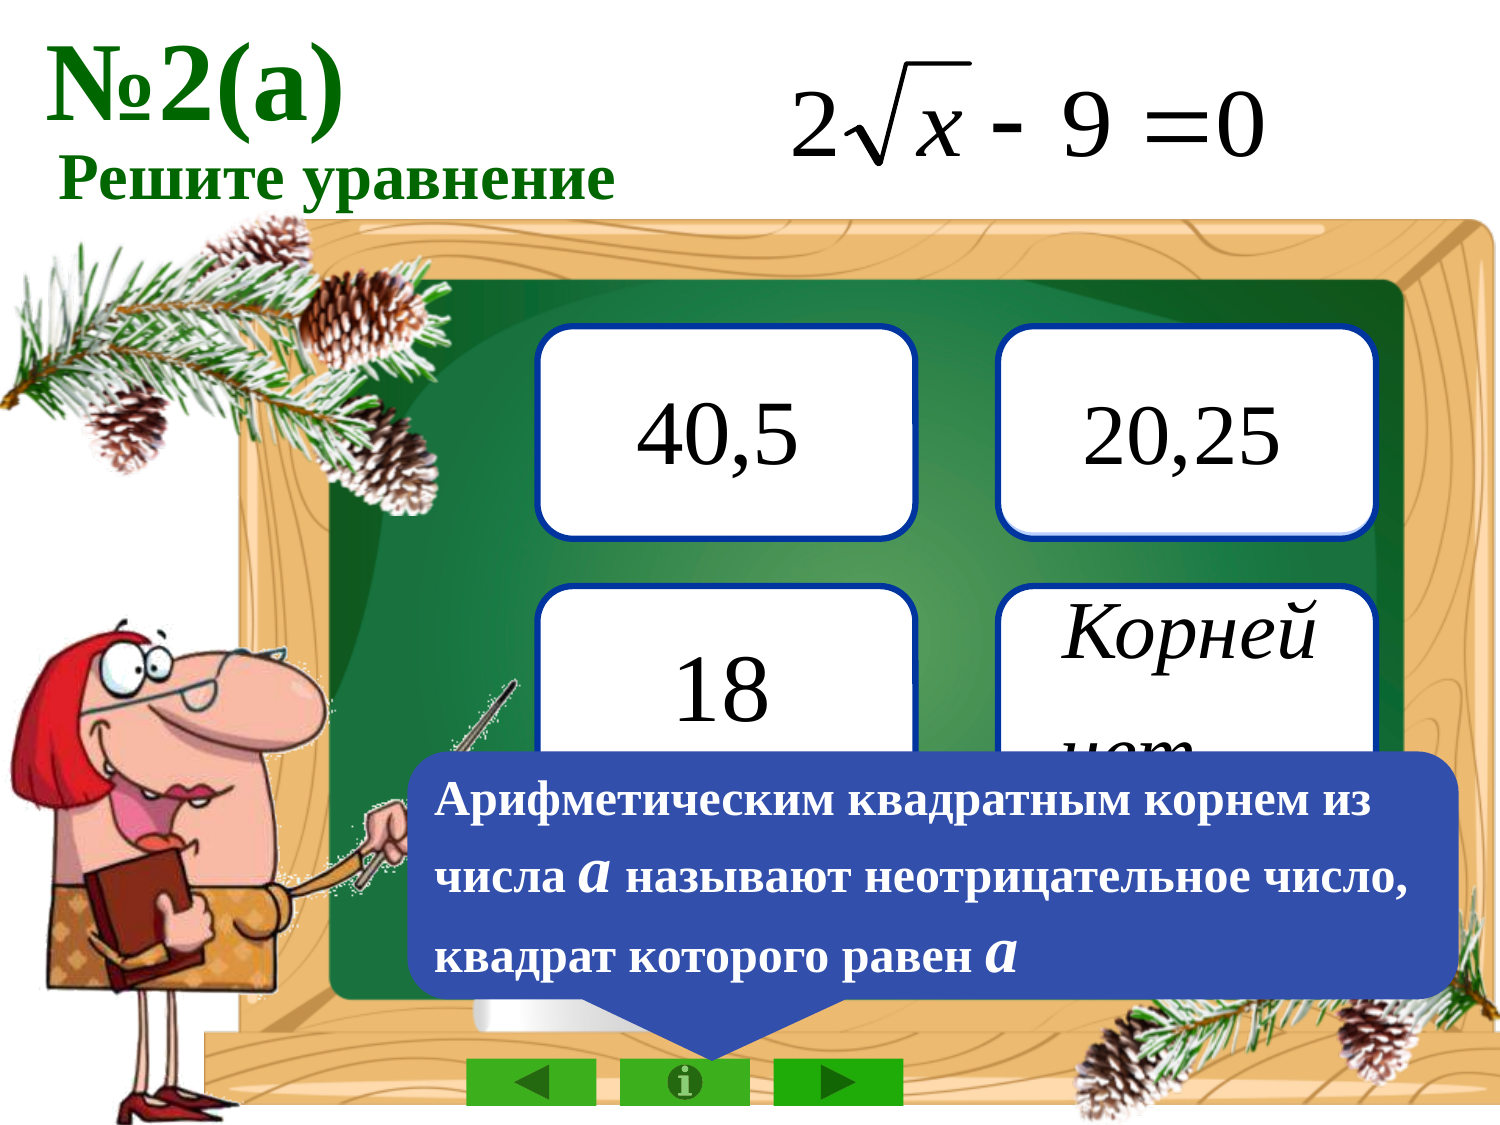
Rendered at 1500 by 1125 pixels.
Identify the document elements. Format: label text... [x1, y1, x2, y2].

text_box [537, 585, 916, 795]
text_box Решите уравнение [43, 125, 633, 218]
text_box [997, 326, 1377, 535]
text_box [997, 582, 1377, 803]
picture [773, 42, 1283, 190]
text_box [537, 325, 916, 540]
text_box №2(а) [30, 0, 362, 150]
picture [0, 207, 1500, 1125]
